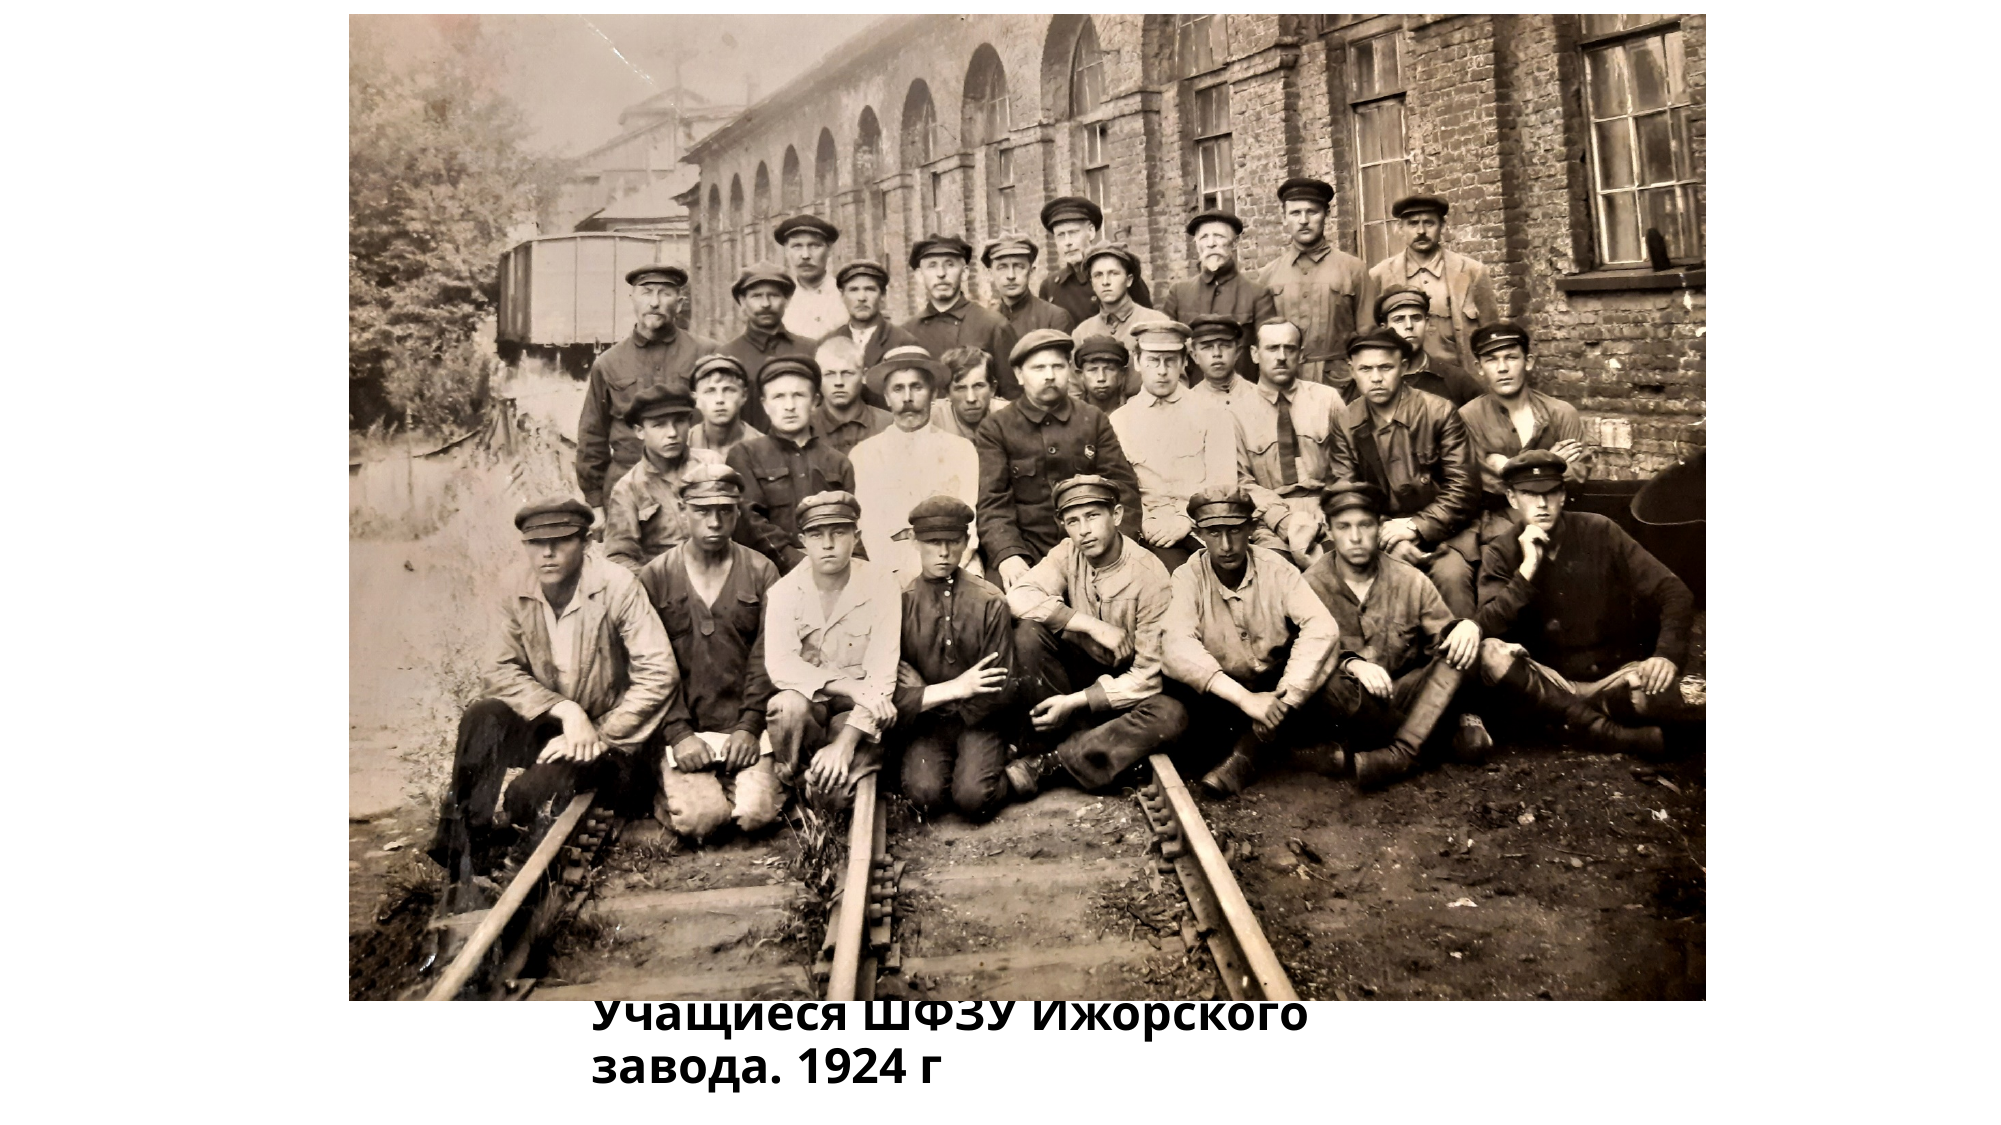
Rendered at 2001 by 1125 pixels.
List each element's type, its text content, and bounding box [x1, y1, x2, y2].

picture [349, 14, 1706, 1001]
title Учащиеся ШФЗУ Ижорского завода. 1924 г [576, 1001, 1515, 1102]
